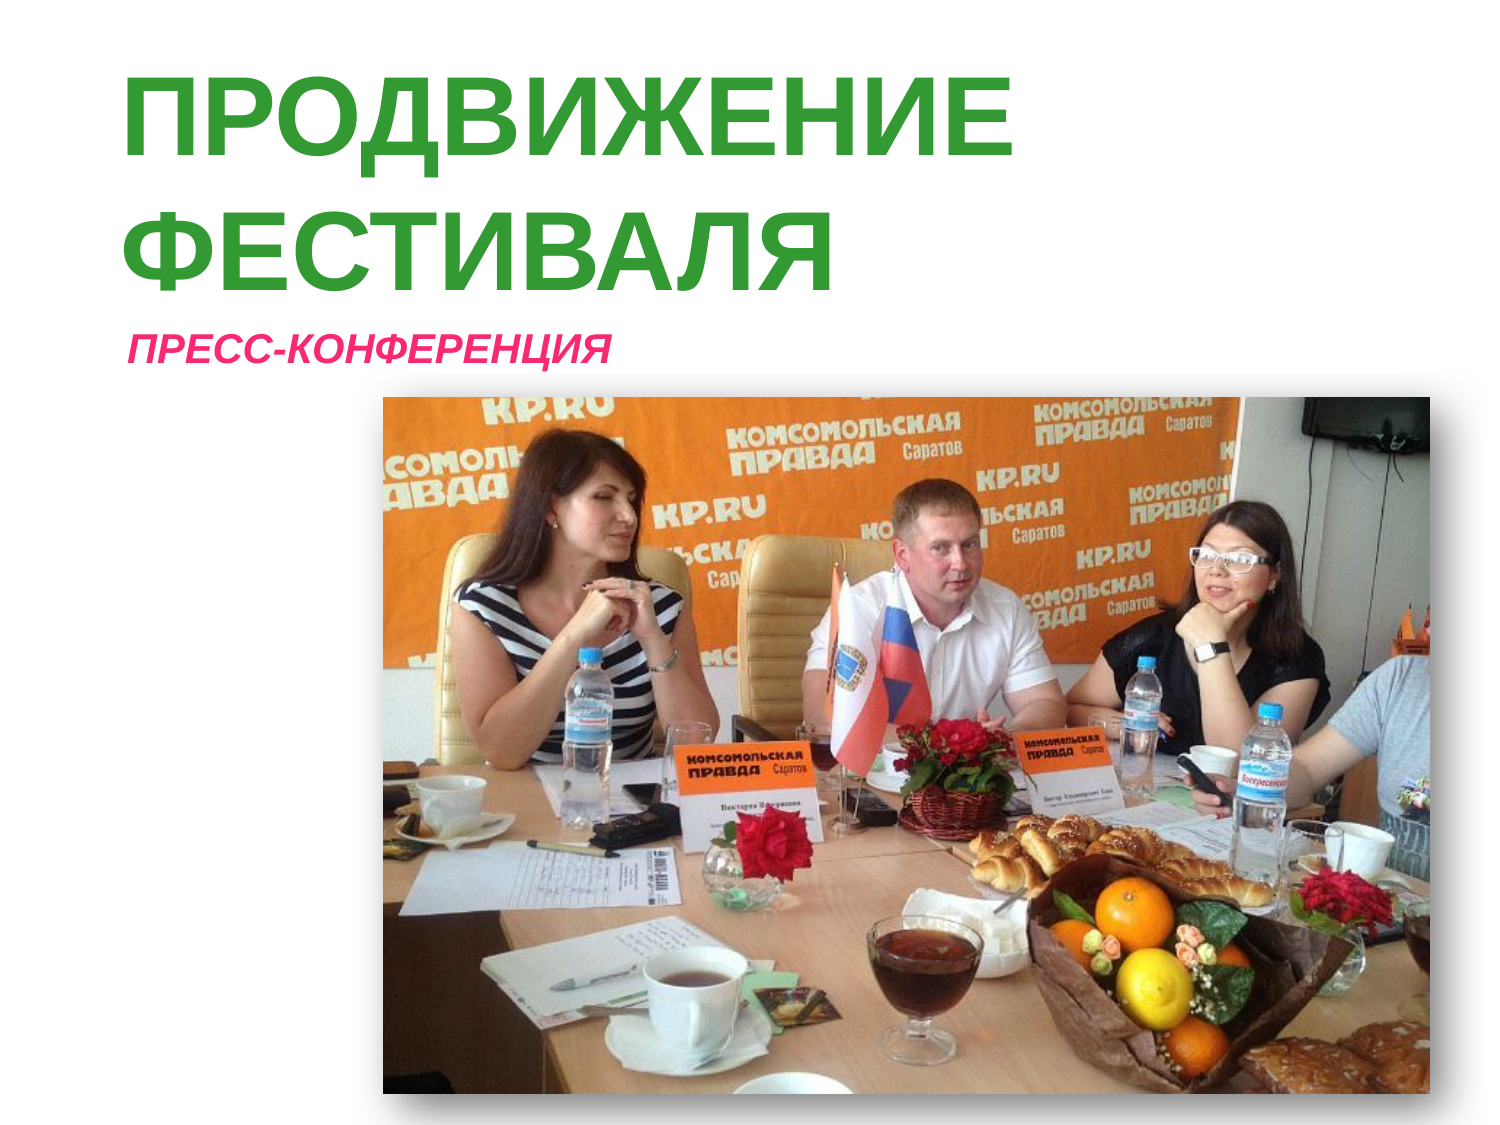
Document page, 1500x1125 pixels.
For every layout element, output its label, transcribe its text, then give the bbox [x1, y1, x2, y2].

text_box ПРЕСС-КОНФЕРЕНЦИЯ [112, 314, 1430, 835]
subtitle ПРОДВИЖЕНИЕ ФЕСТИВАЛЯ [105, 35, 1500, 165]
picture [383, 396, 1430, 1095]
